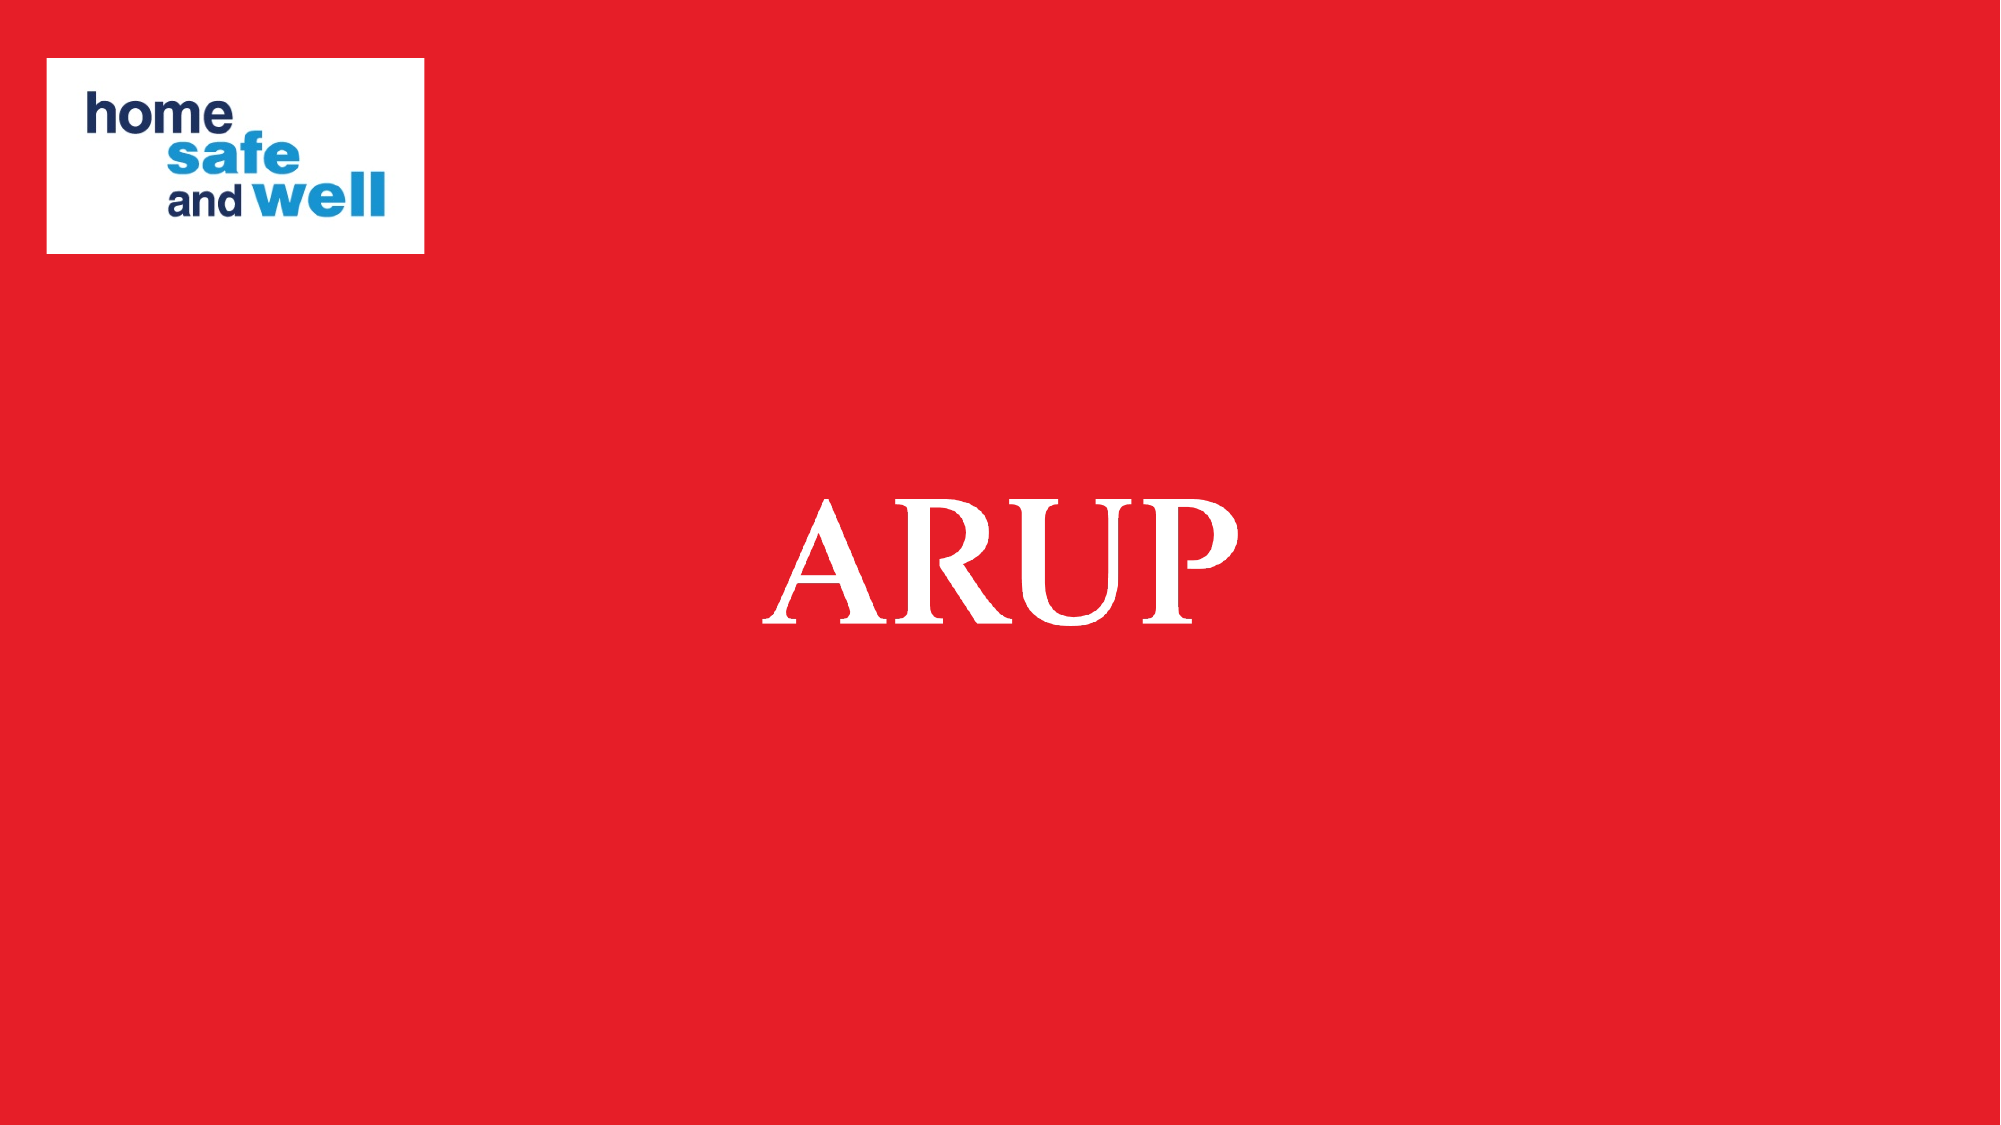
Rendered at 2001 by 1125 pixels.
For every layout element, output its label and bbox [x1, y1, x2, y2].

picture [762, 499, 1238, 626]
picture [46, 58, 425, 255]
